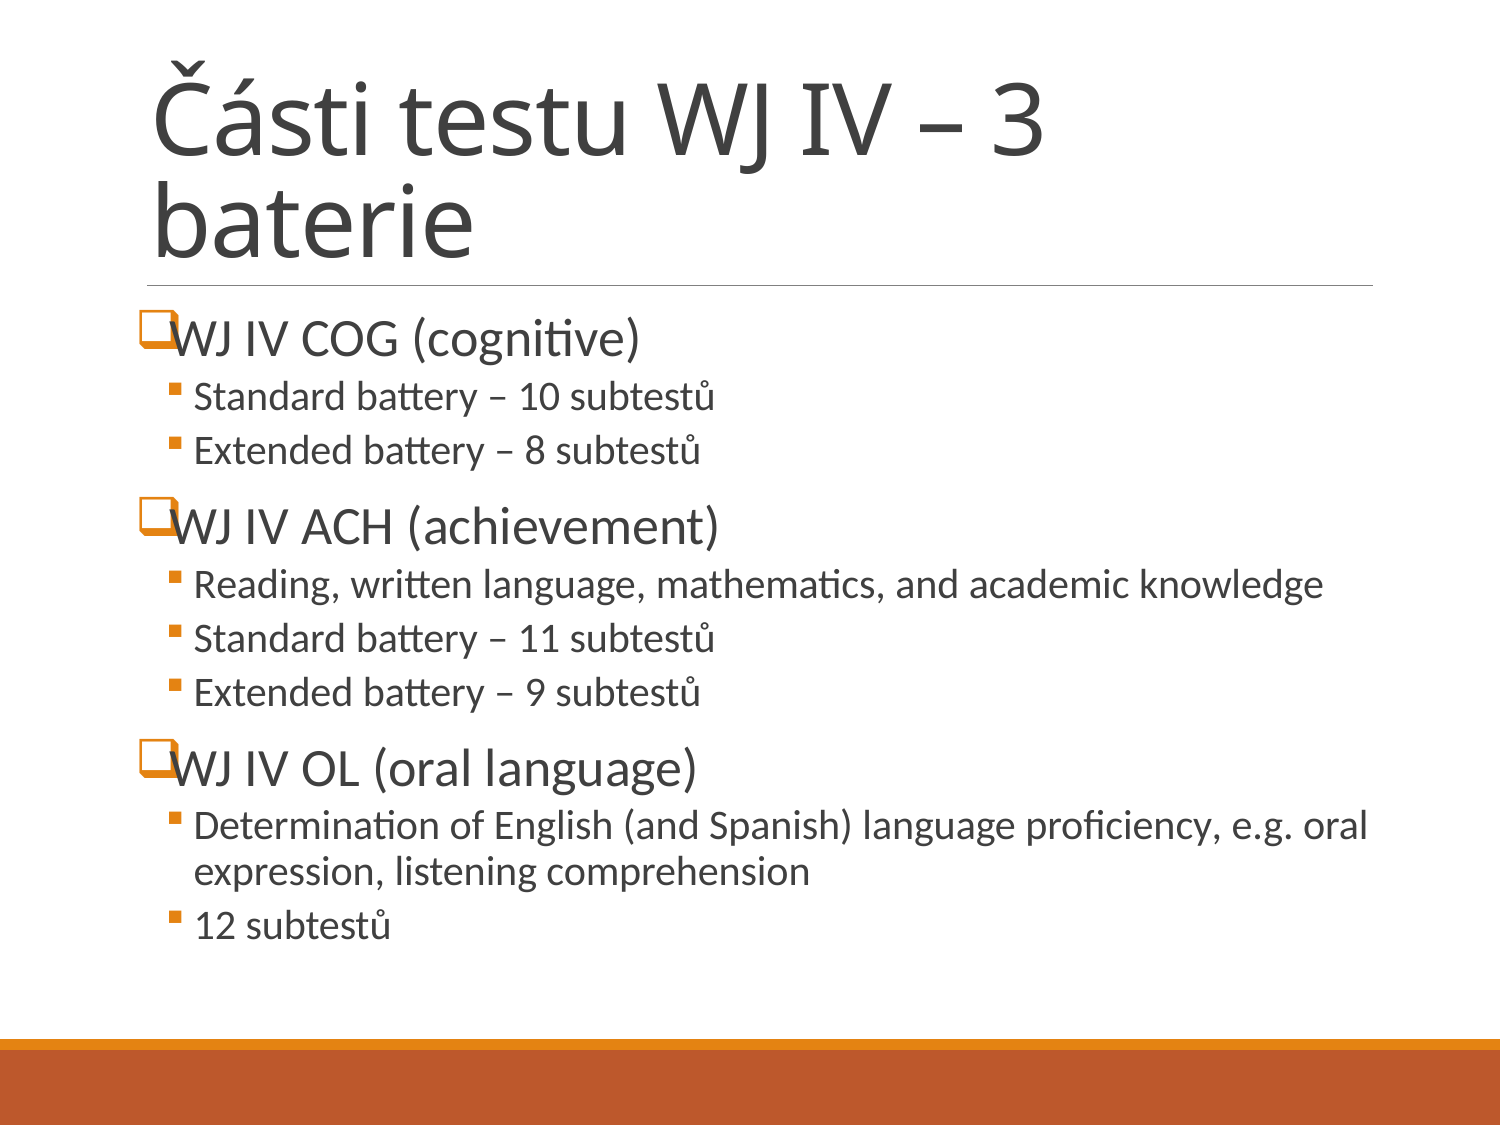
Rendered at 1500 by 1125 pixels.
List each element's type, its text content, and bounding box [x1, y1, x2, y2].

list WJ IV COG (cognitive) Standard battery – 10 subtestů Extended battery – 8 subtestů WJ IV ACH (achievement) Reading, written language, mathematics, and academic knowledge Standard battery – 11 subtestů Extended battery – 9 subtestů WJ IV OL (oral language) Determination of English (and Spanish) language proficiency, e.g. oral expression, listening comprehension 12 subtestů [135, 302, 1373, 963]
title Části testu WJ IV – 3 baterie [135, 47, 1373, 285]
